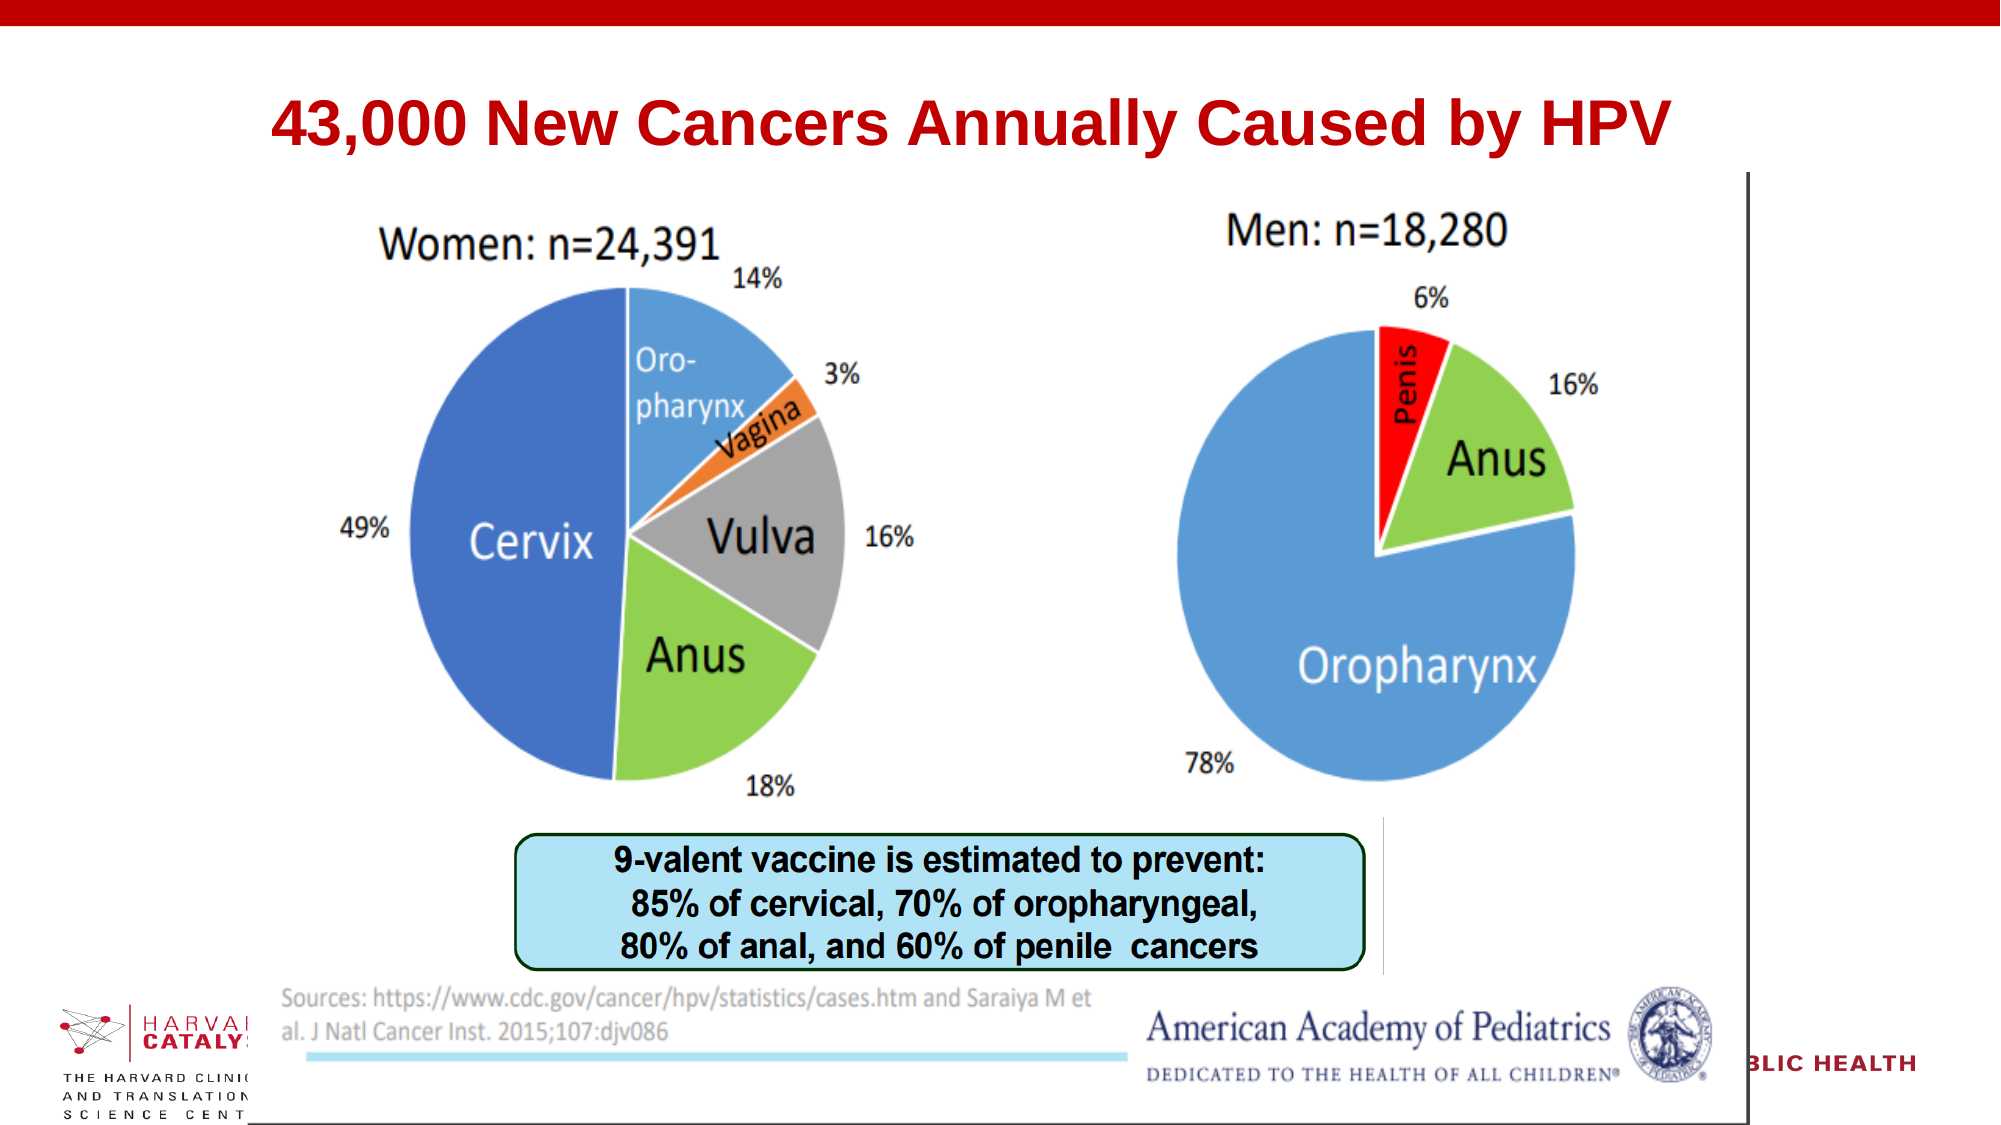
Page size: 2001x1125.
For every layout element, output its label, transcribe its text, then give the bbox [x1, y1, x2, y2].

picture [21, 171, 1915, 1125]
title 43,000 New Cancers Annually Caused by HPV [264, 49, 1846, 191]
